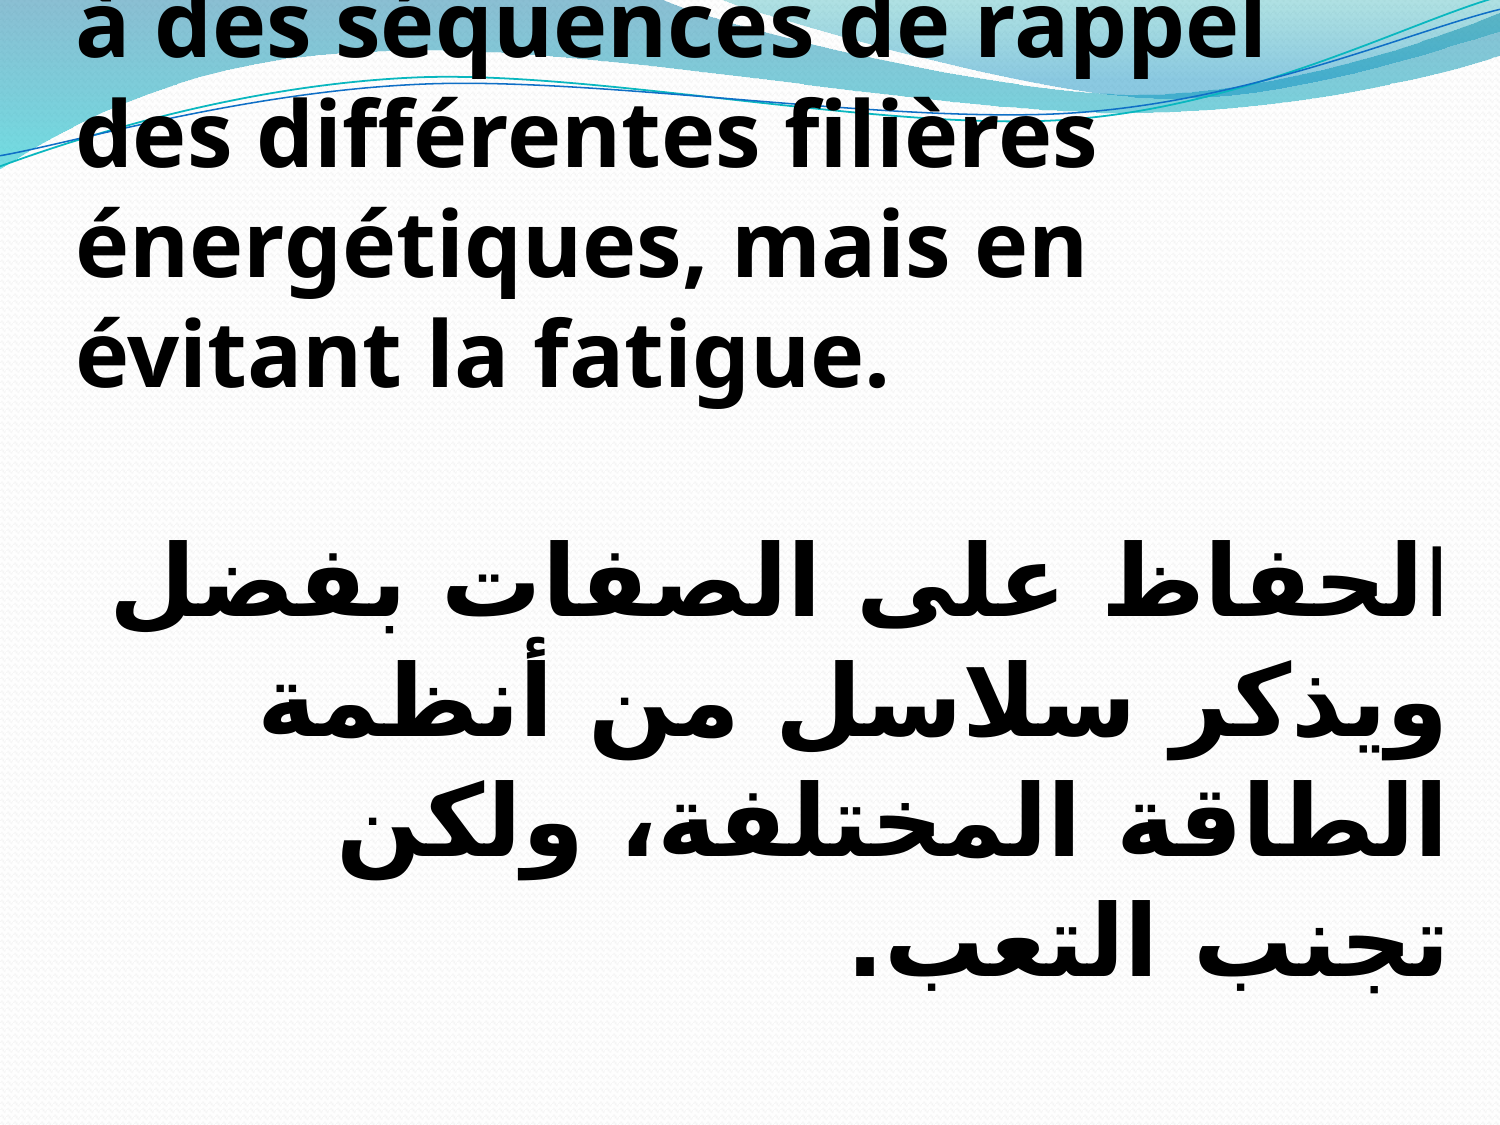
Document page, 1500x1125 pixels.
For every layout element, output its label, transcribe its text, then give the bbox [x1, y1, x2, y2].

text_box الحفاظ على الصفات بفضل ويذكر سلاسل من أنظمة الطاقة المختلفة، ولكن تجنب التعب. [70, 509, 1465, 1004]
title Microcycle entretien = entretien des qualités grâce à des séquences de rappel des différentes filières énergétiques, mais en évitant la fatigue. [75, 35, 1438, 509]
